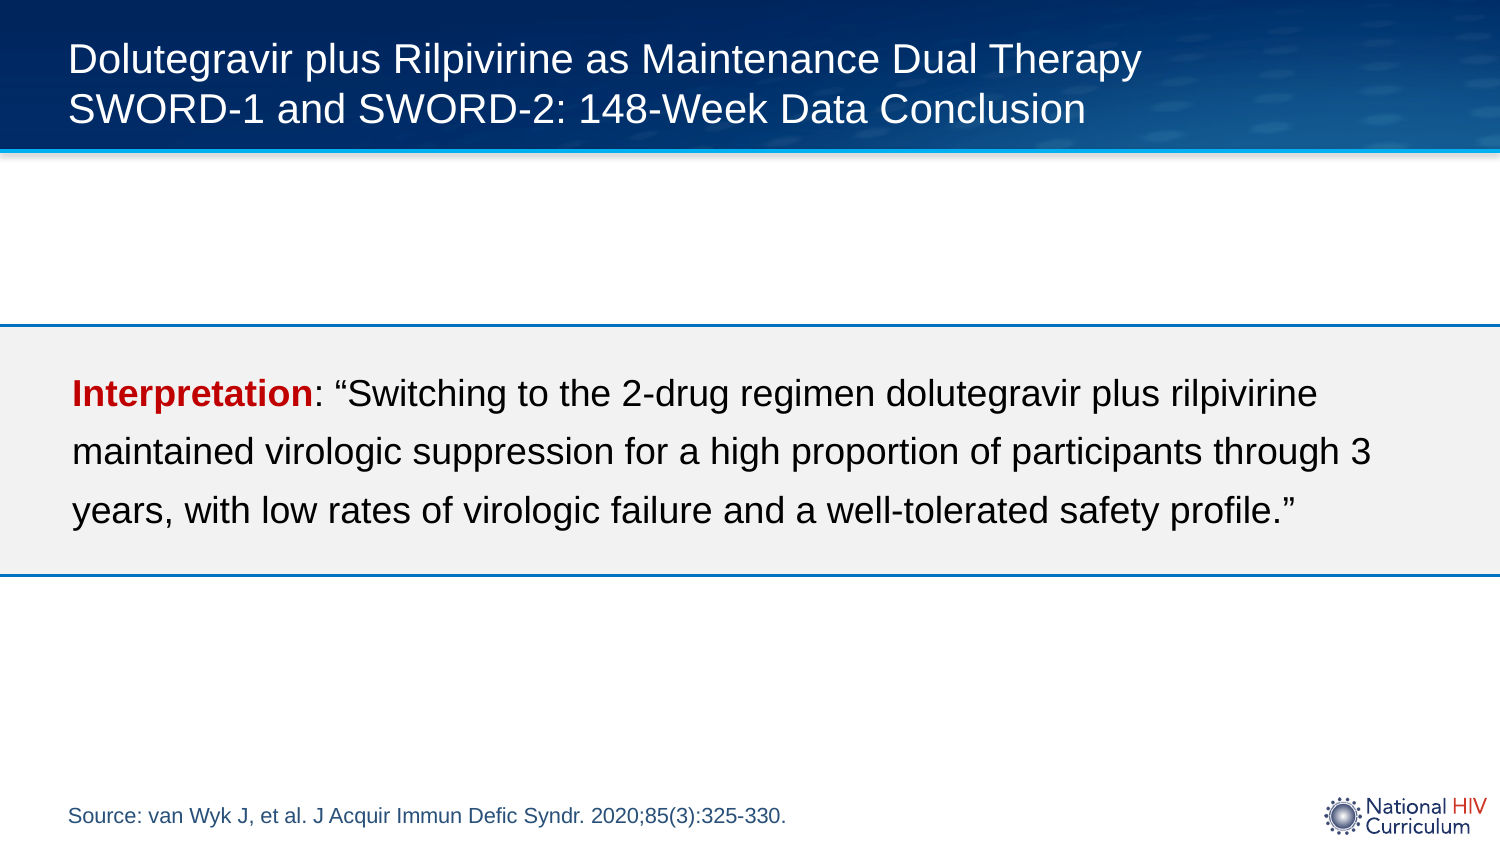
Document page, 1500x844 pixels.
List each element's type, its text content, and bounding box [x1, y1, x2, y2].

picture [0, 0, 1500, 148]
picture [1324, 797, 1362, 835]
list Interpretation: “Switching to the 2-drug regimen dolutegravir plus rilpivirine maintained virologic suppression for a high proportion of participants through 3 years, with low rates of virologic failure and a well-tolerated safety profile.” [0, 324, 1500, 577]
title Dolutegravir plus Rilpivirine as Maintenance Dual Therapy SWORD-1 and SWORD-2: 148-Week Data Conclusion [53, 14, 1447, 149]
list Source: van Wyk J, et al. J Acquir Immun Defic Syndr. 2020;85(3):325-330. [53, 795, 1261, 835]
